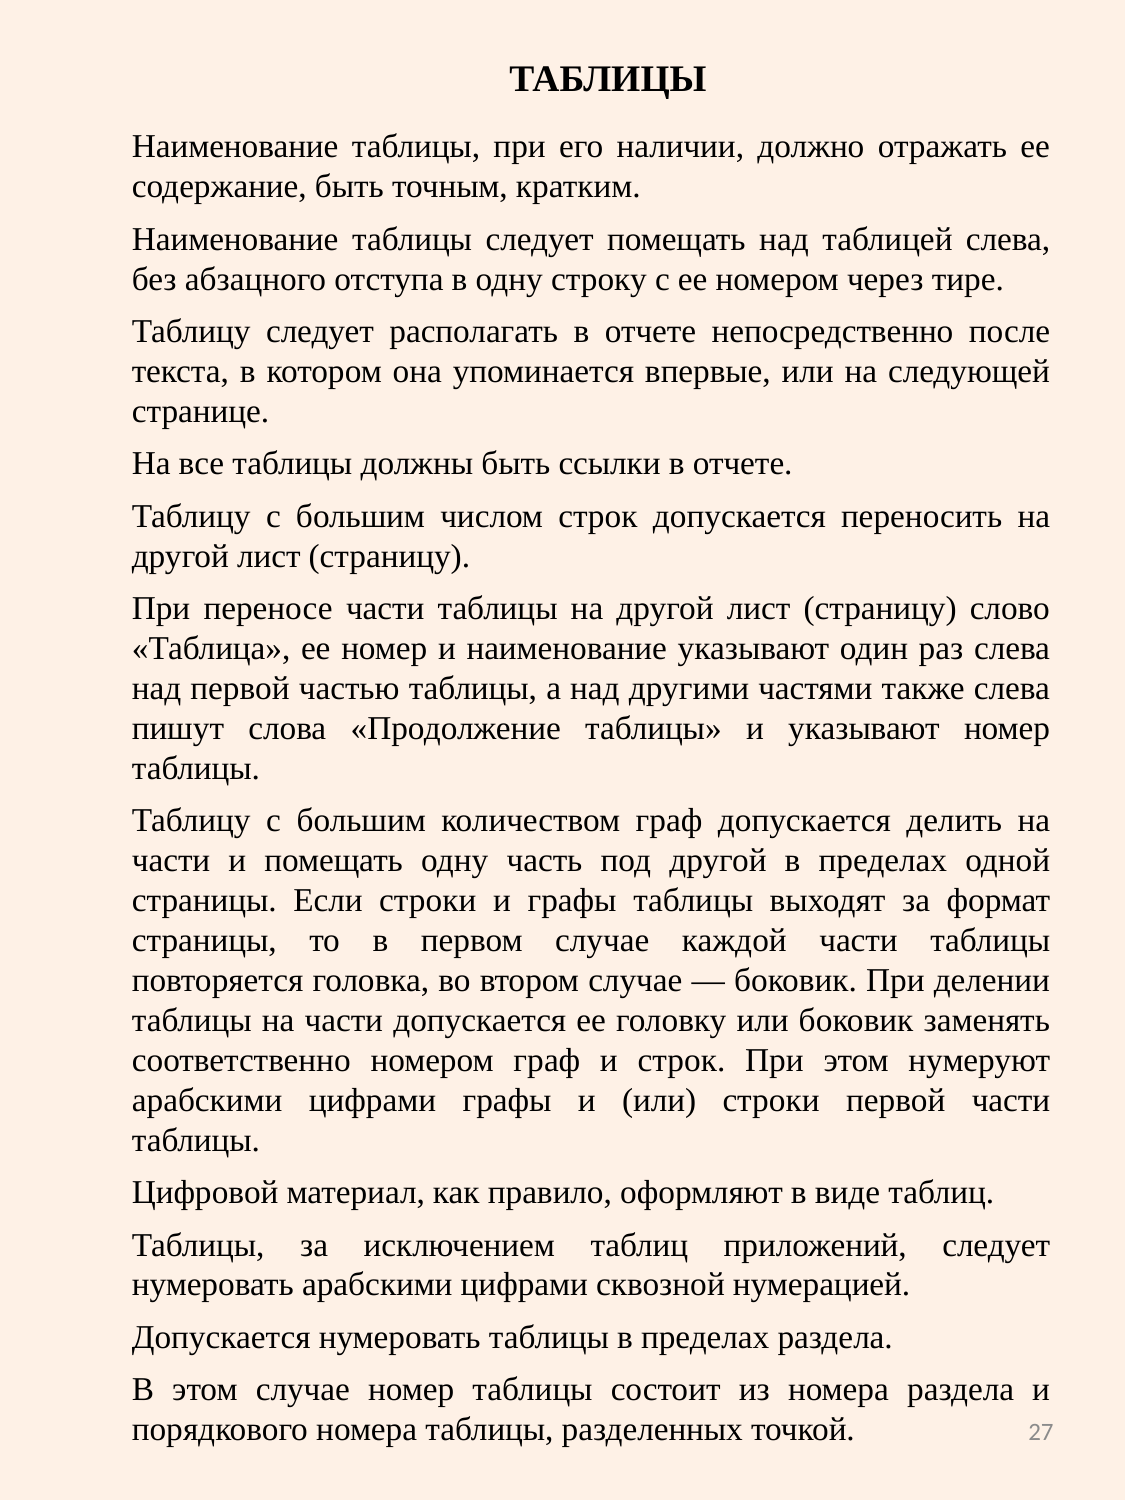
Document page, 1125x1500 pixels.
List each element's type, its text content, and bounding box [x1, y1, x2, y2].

text_box ТАБЛИЦЫ [494, 46, 722, 107]
slide_number 27 [806, 1390, 1069, 1471]
text_box Наименование таблицы, при его наличии, должно отражать ее содержание, быть точным, кратким. Наименование таблицы следует помещать над таблицей слева, без абзацного отступа в одну строку с ее номером через тире. Таблицу следует располагать в отчете непосредственно после текста, в котором она упоминается впервые, или на следующей странице. На все таблицы должны быть ссылки в отчете. Таблицу с большим числом строк допускается переносить на другой лист (страницу). При переносе части таблицы на другой лист (страницу) слово «Таблица», ее номер и наименование указывают один раз слева над первой частью таблицы, а над другими частями также слева пишут слова «Продолжение таблицы» и указывают номер таблицы. Таблицу с большим количеством граф допускается делить на части и помещать одну часть под другой в пределах одной страницы. Если строки и графы таблицы выходят за формат страницы, то в первом случае каждой части таблицы повторяется головка, во втором случае — боковик. При делении таблицы на части допускается ее головку или боковик заменять соответственно номером граф и строк. При этом нумеруют арабскими цифрами графы и (или) строки первой части таблицы. Цифровой материал, как правило, оформляют в виде таблиц. Таблицы, за исключением таблиц приложений, следует нумеровать арабскими цифрами сквозной нумерацией. Допускается нумеровать таблицы в пределах раздела. В этом случае номер таблицы состоит из номера раздела и порядкового номера таблицы, разделенных точкой. [117, 117, 1067, 1455]
